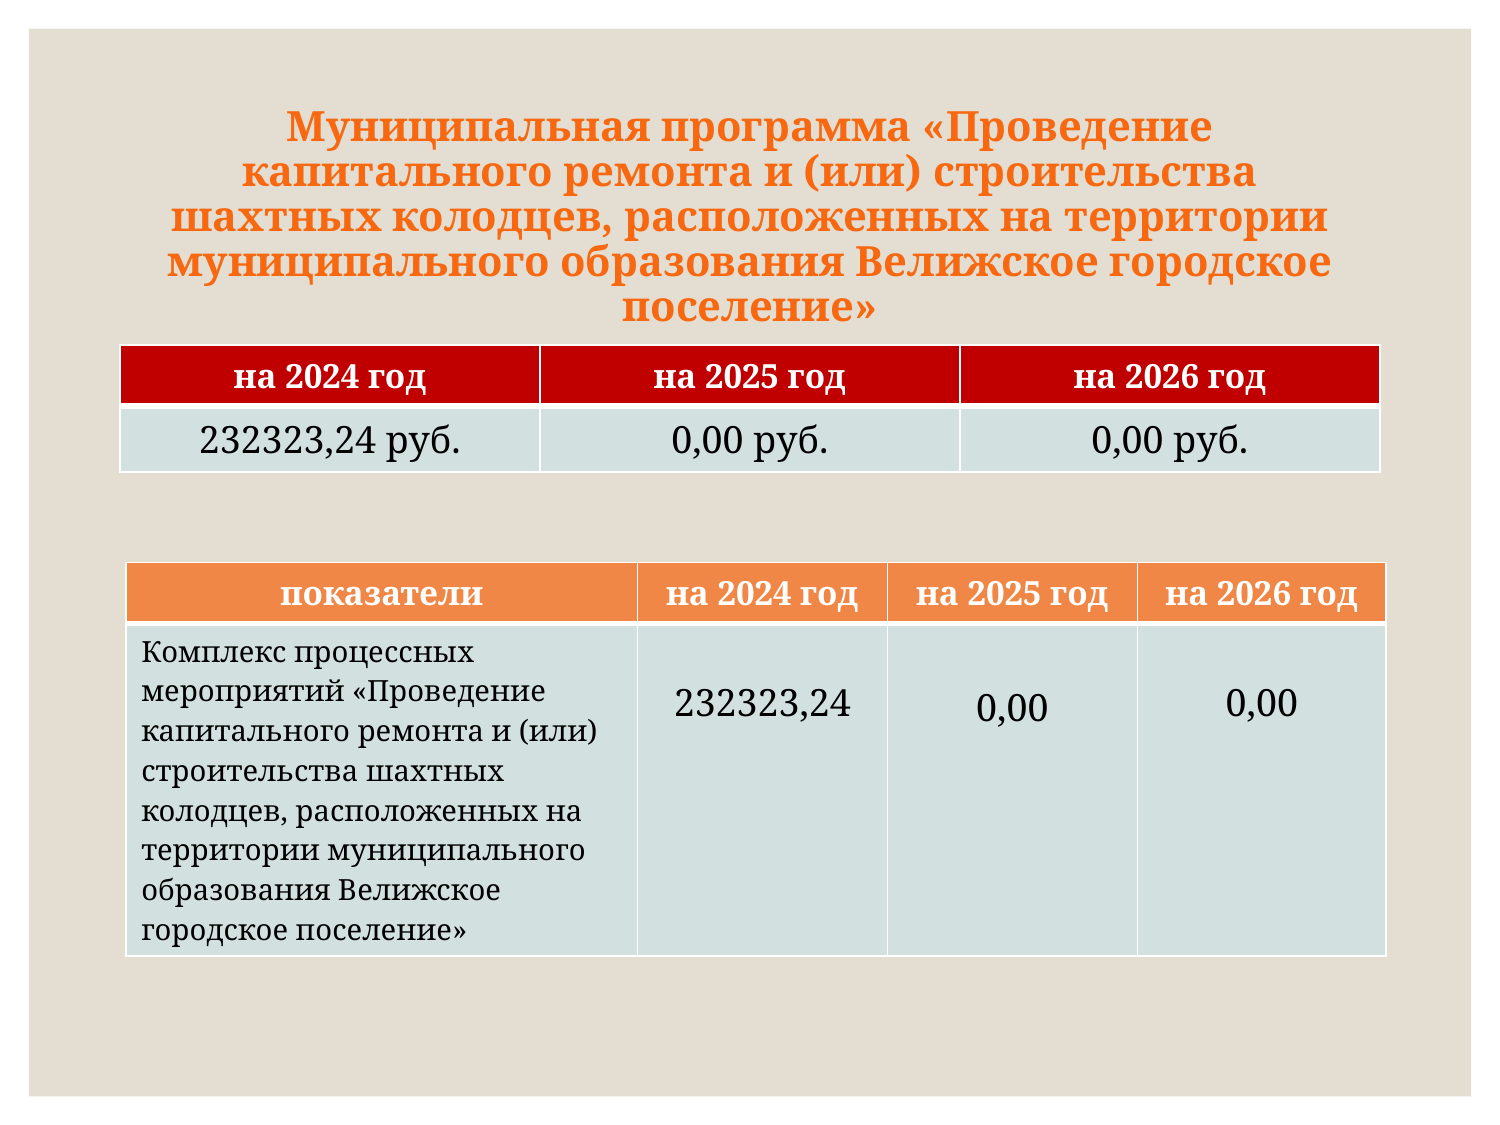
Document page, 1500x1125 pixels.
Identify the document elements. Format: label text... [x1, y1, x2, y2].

table_header показатели [127, 563, 637, 621]
table_cell 0,00 [1138, 626, 1385, 955]
table_cell 0,00 руб. [541, 409, 959, 471]
table_header на 2026 год [1138, 563, 1385, 621]
table_cell 232323,24 руб. [121, 409, 539, 471]
table_cell 0,00 руб. [961, 409, 1379, 471]
table_header на 2024 год [638, 563, 887, 621]
table_cell Комплекс процессных мероприятий «Проведение капитального ремонта и (или) строительства шахтных колодцев, расположенных на территории муниципального образования Велижское городское поселение» [127, 626, 637, 955]
table_header на 2026 год [961, 346, 1379, 403]
table_header на 2024 год [121, 346, 539, 403]
table_cell 232323,24 [638, 626, 887, 955]
table_header на 2025 год [541, 346, 959, 403]
table_cell 0,00 [888, 626, 1137, 955]
title Муниципальная программа «Проведение капитального ремонта и (или) строительства шахтных колодцев, расположенных на территории муниципального образования Велижское городское поселение» [120, 105, 1380, 331]
table_header на 2025 год [888, 563, 1137, 621]
